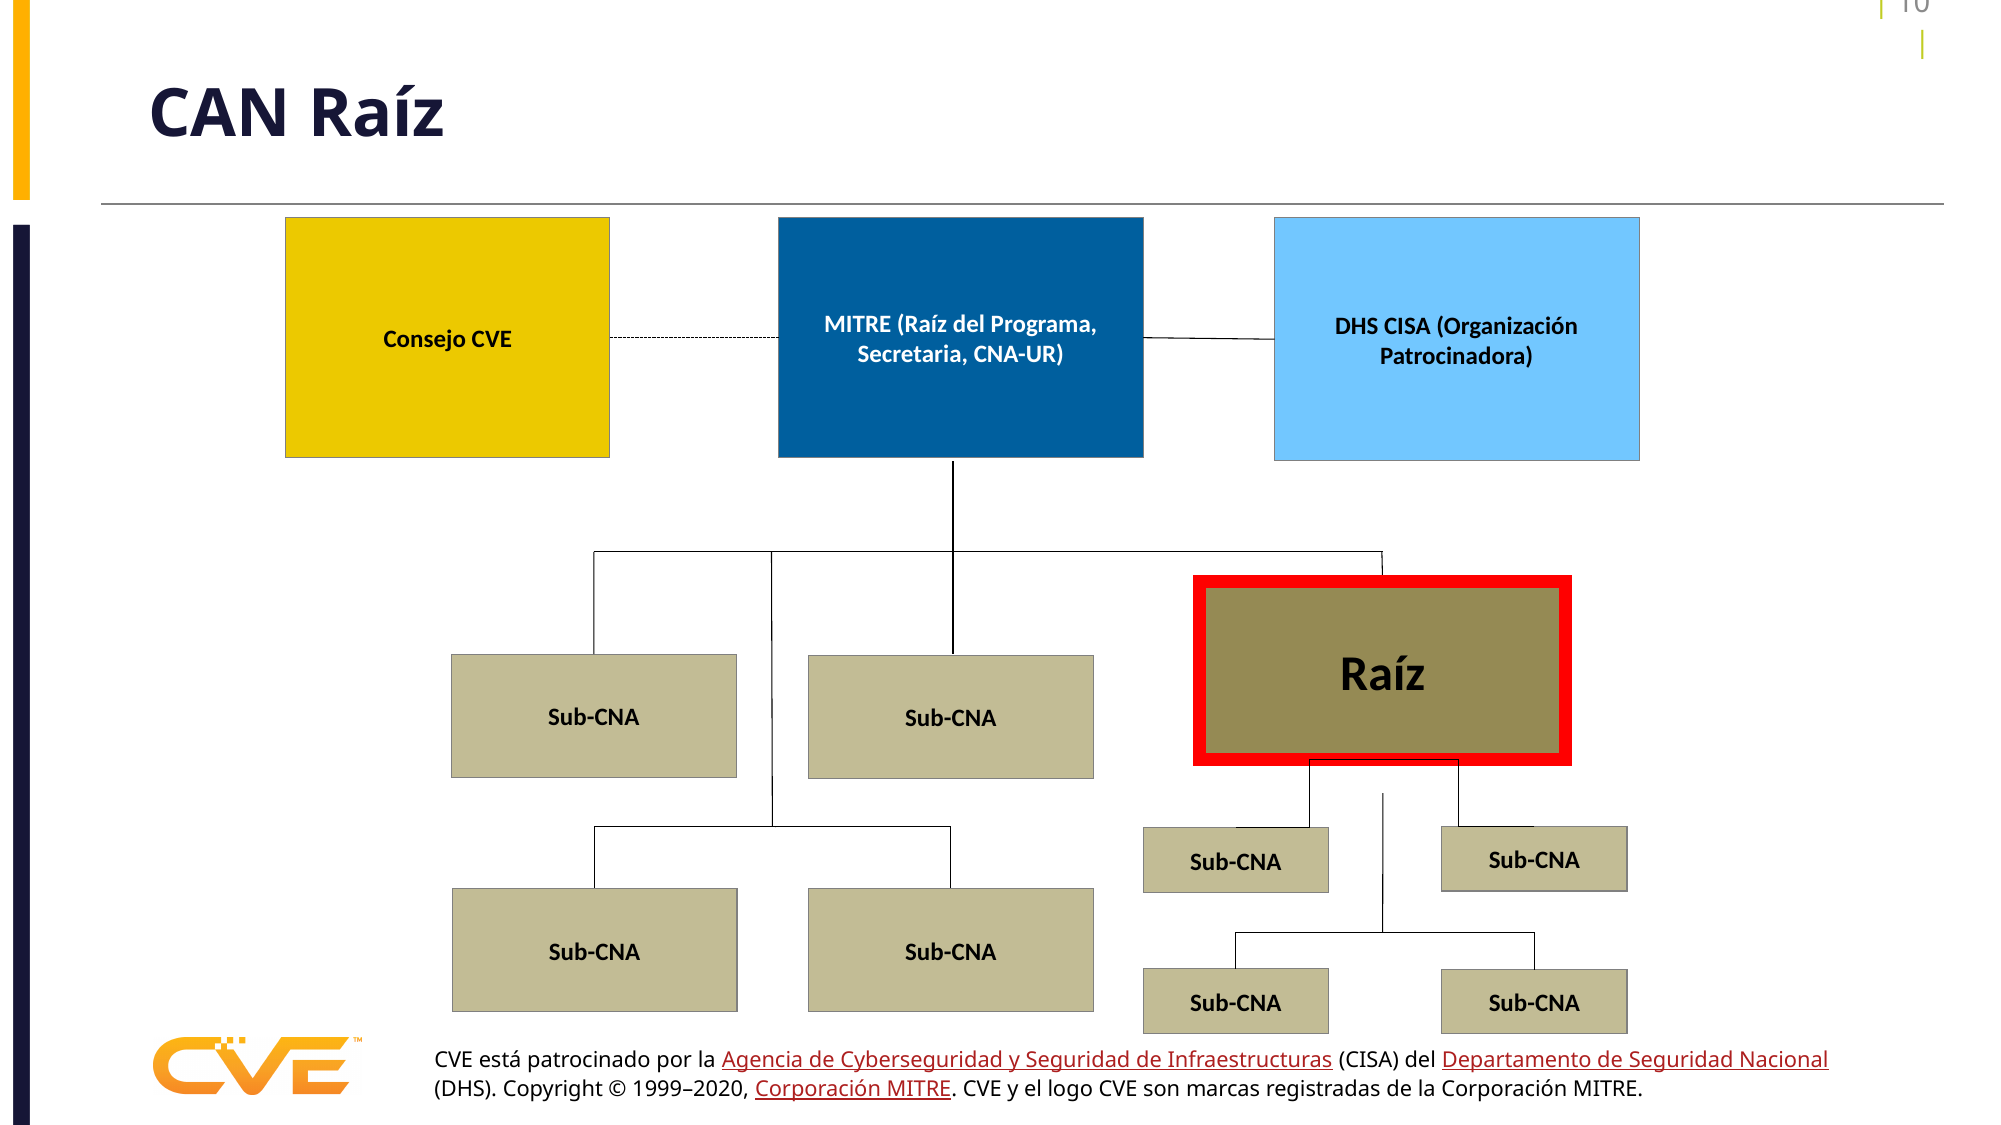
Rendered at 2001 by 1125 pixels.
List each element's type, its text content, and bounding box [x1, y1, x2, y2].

picture [153, 1037, 362, 1095]
title CAN Raíz [133, 45, 1664, 188]
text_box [285, 217, 1640, 1035]
slide_number | 10 | [1836, 36, 1946, 66]
